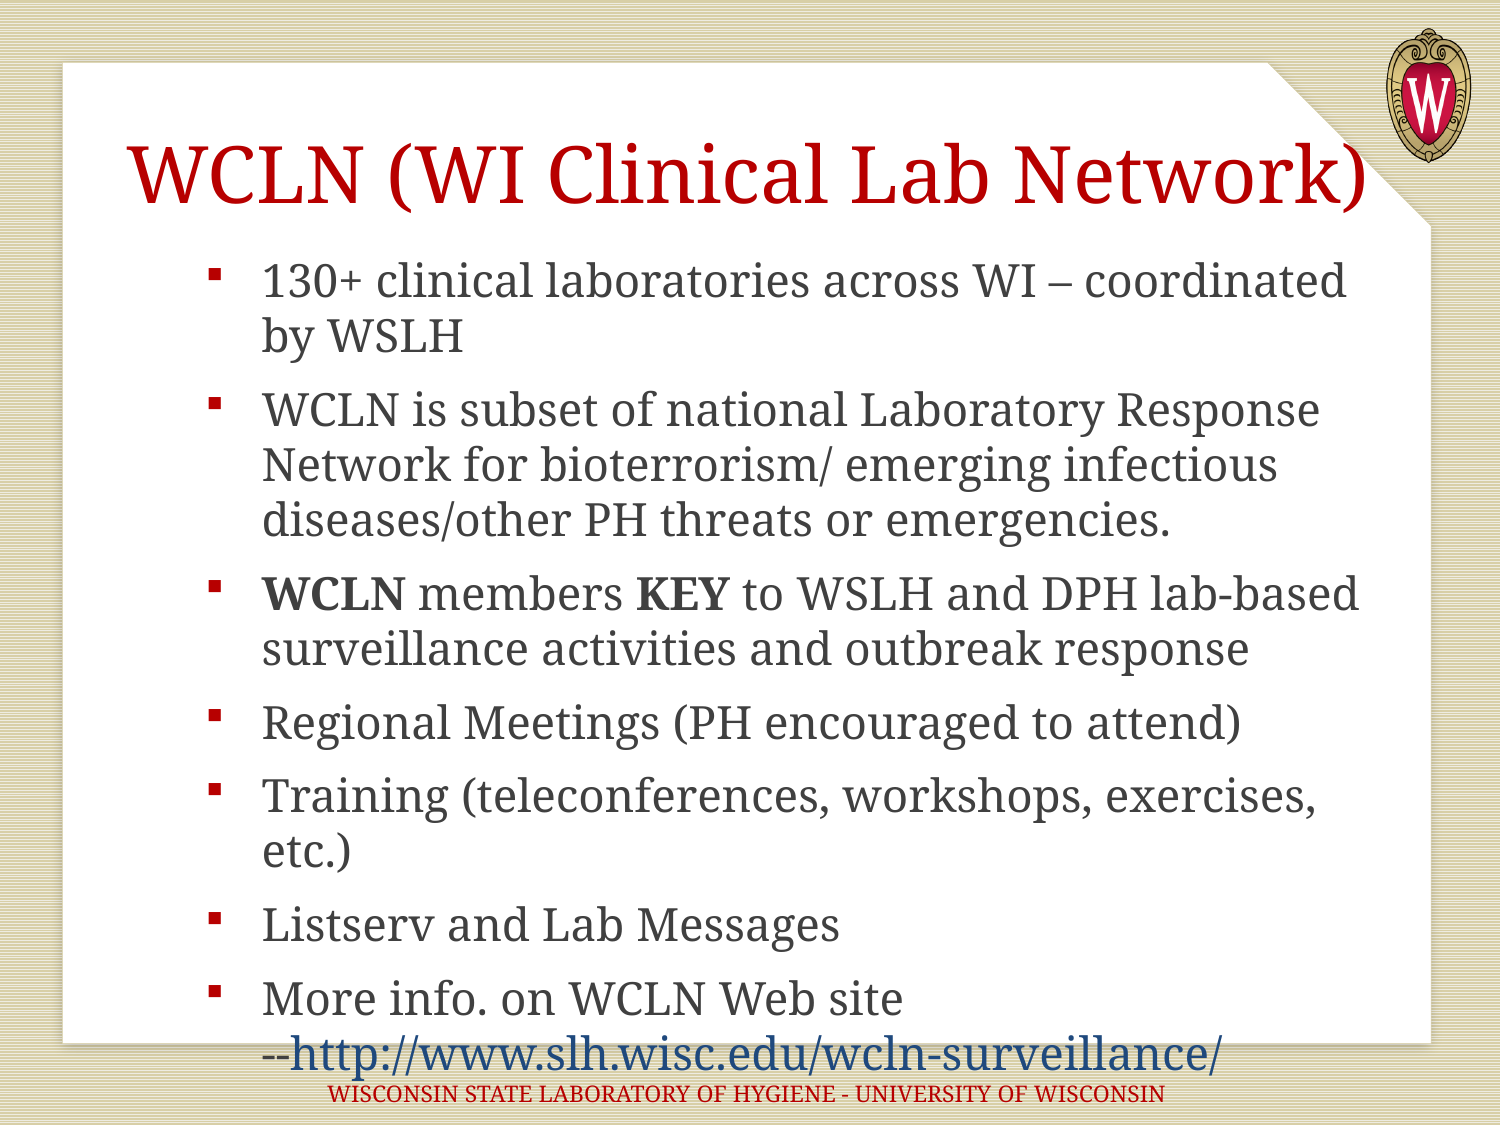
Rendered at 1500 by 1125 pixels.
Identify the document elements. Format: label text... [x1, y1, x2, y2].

text_box 130+ clinical laboratories across WI – coordinated by WSLH WCLN is subset of national Laboratory Response Network for bioterrorism/ emerging infectious diseases/other PH threats or emergencies. WCLN members KEY to WSLH and DPH lab-based surveillance activities and outbreak response Regional Meetings (PH encouraged to attend) Training (teleconferences, workshops, exercises, etc.) Listserv and Lab Messages More info. on WCLN Web site --http://www.slh.wisc.edu/wcln-surveillance/ [190, 244, 1425, 1035]
footer WISCONSIN STATE LABORATORY OF HYGIENE - UNIVERSITY OF WISCONSIN [62, 1063, 1432, 1124]
title WCLN (WI Clinical Lab Network) [64, 124, 1432, 229]
picture [1361, 11, 1494, 186]
